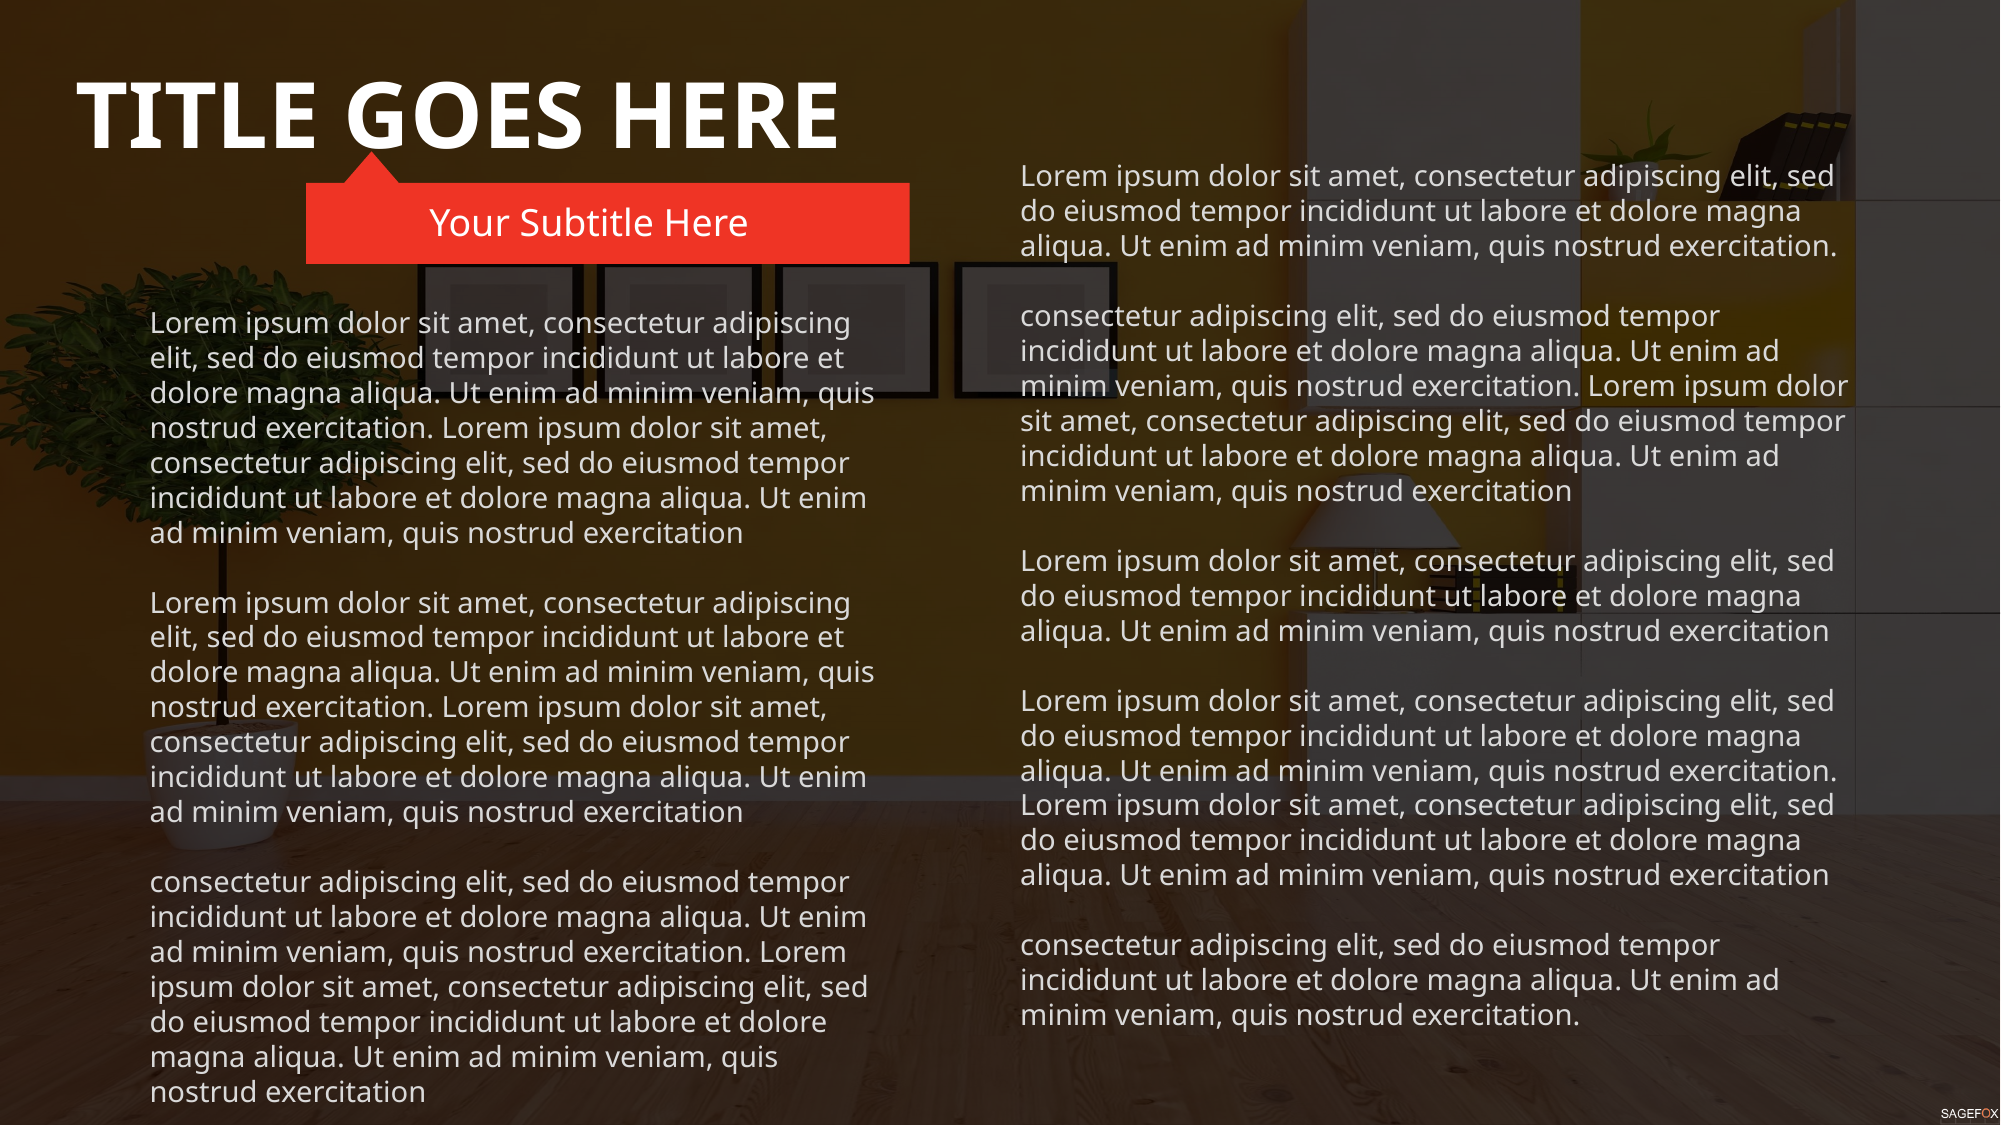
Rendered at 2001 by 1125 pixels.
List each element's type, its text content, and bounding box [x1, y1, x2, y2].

text_box Lorem ipsum dolor sit amet, consectetur adipiscing elit, sed do eiusmod tempor incididunt ut labore et dolore magna aliqua. Ut enim ad minim veniam, quis nostrud exercitation. Lorem ipsum dolor sit amet, consectetur adipiscing elit, sed do eiusmod tempor incididunt ut labore et dolore magna aliqua. Ut enim ad minim veniam, quis nostrud exercitation Lorem ipsum dolor sit amet, consectetur adipiscing elit, sed do eiusmod tempor incididunt ut labore et dolore magna aliqua. Ut enim ad minim veniam, quis nostrud exercitation. Lorem ipsum dolor sit amet, consectetur adipiscing elit, sed do eiusmod tempor incididunt ut labore et dolore magna aliqua. Ut enim ad minim veniam, quis nostrud exercitation consectetur adipiscing elit, sed do eiusmod tempor incididunt ut labore et dolore magna aliqua. Ut enim ad minim veniam, quis nostrud exercitation. Lorem ipsum dolor sit amet, consectetur adipiscing elit, sed do eiusmod tempor incididunt ut labore et dolore magna aliqua. Ut enim ad minim veniam, quis nostrud exercitation [134, 296, 897, 1125]
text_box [306, 151, 910, 264]
text_box TITLE GOES HERE [60, 49, 965, 175]
text_box Lorem ipsum dolor sit amet, consectetur adipiscing elit, sed do eiusmod tempor incididunt ut labore et dolore magna aliqua. Ut enim ad minim veniam, quis nostrud exercitation. consectetur adipiscing elit, sed do eiusmod tempor incididunt ut labore et dolore magna aliqua. Ut enim ad minim veniam, quis nostrud exercitation. Lorem ipsum dolor sit amet, consectetur adipiscing elit, sed do eiusmod tempor incididunt ut labore et dolore magna aliqua. Ut enim ad minim veniam, quis nostrud exercitation Lorem ipsum dolor sit amet, consectetur adipiscing elit, sed do eiusmod tempor incididunt ut labore et dolore magna aliqua. Ut enim ad minim veniam, quis nostrud exercitation Lorem ipsum dolor sit amet, consectetur adipiscing elit, sed do eiusmod tempor incididunt ut labore et dolore magna aliqua. Ut enim ad minim veniam, quis nostrud exercitation. Lorem ipsum dolor sit amet, consectetur adipiscing elit, sed do eiusmod tempor incididunt ut labore et dolore magna aliqua. Ut enim ad minim veniam, quis nostrud exercitation consectetur adipiscing elit, sed do eiusmod tempor incididunt ut labore et dolore magna aliqua. Ut enim ad minim veniam, quis nostrud exercitation. [1005, 150, 1876, 1039]
picture [0, 0, 2001, 1125]
